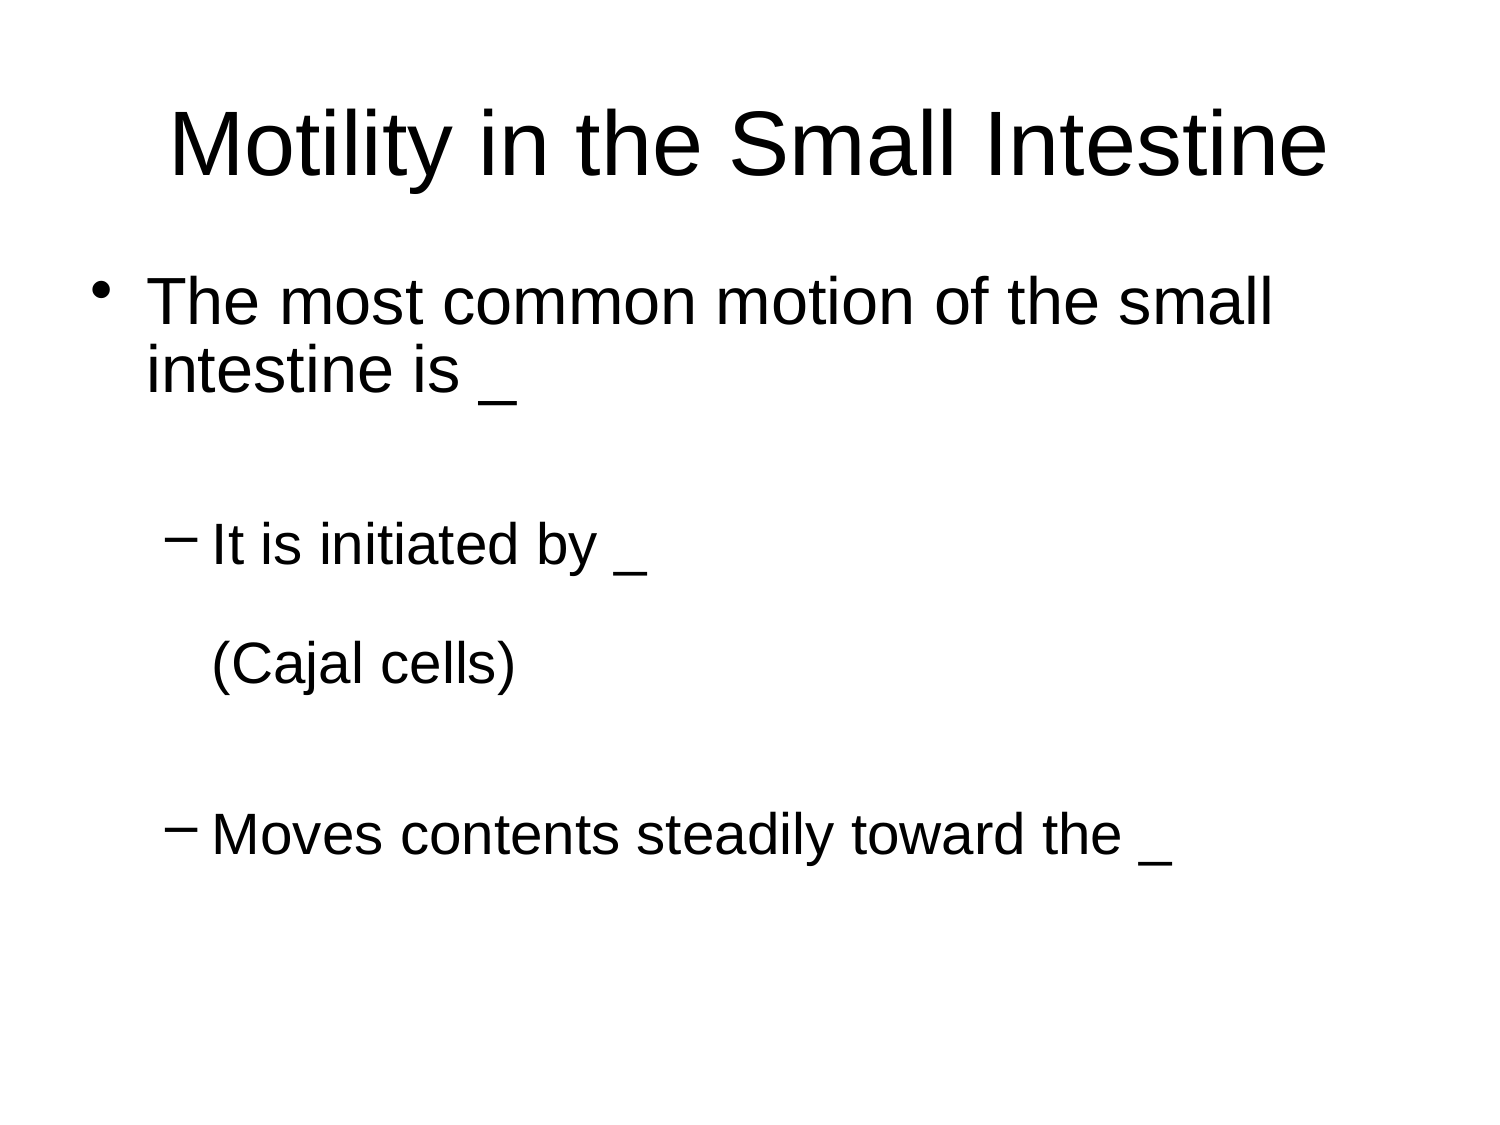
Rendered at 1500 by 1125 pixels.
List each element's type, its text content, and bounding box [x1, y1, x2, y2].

title Motility in the Small Intestine [74, 44, 1426, 233]
list The most common motion of the small intestine is _ It is initiated by _ (Cajal cells) Moves contents steadily toward the _ [74, 262, 1426, 1006]
